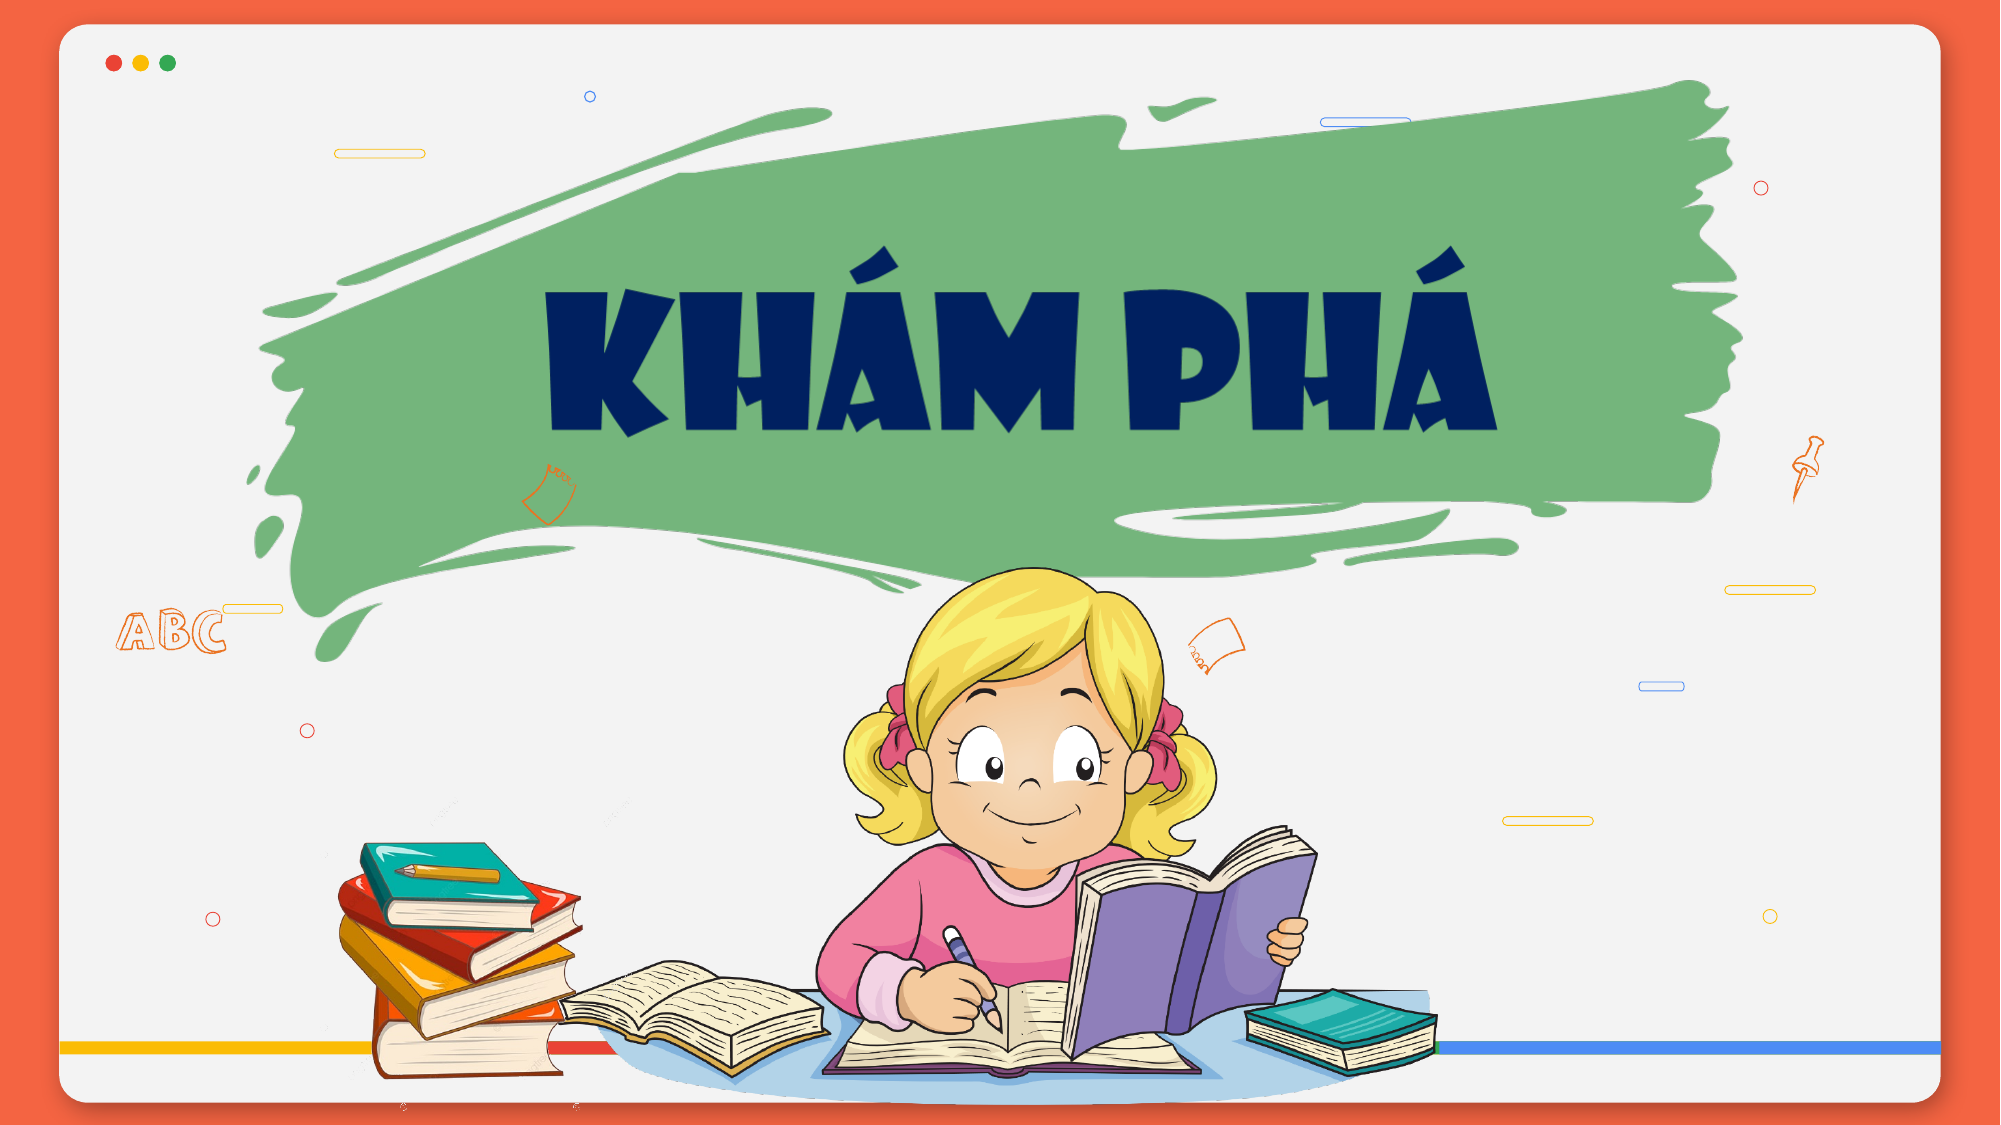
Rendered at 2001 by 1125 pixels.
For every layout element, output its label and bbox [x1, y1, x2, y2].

picture [0, 0, 1999, 1119]
text_box [115, 607, 227, 655]
